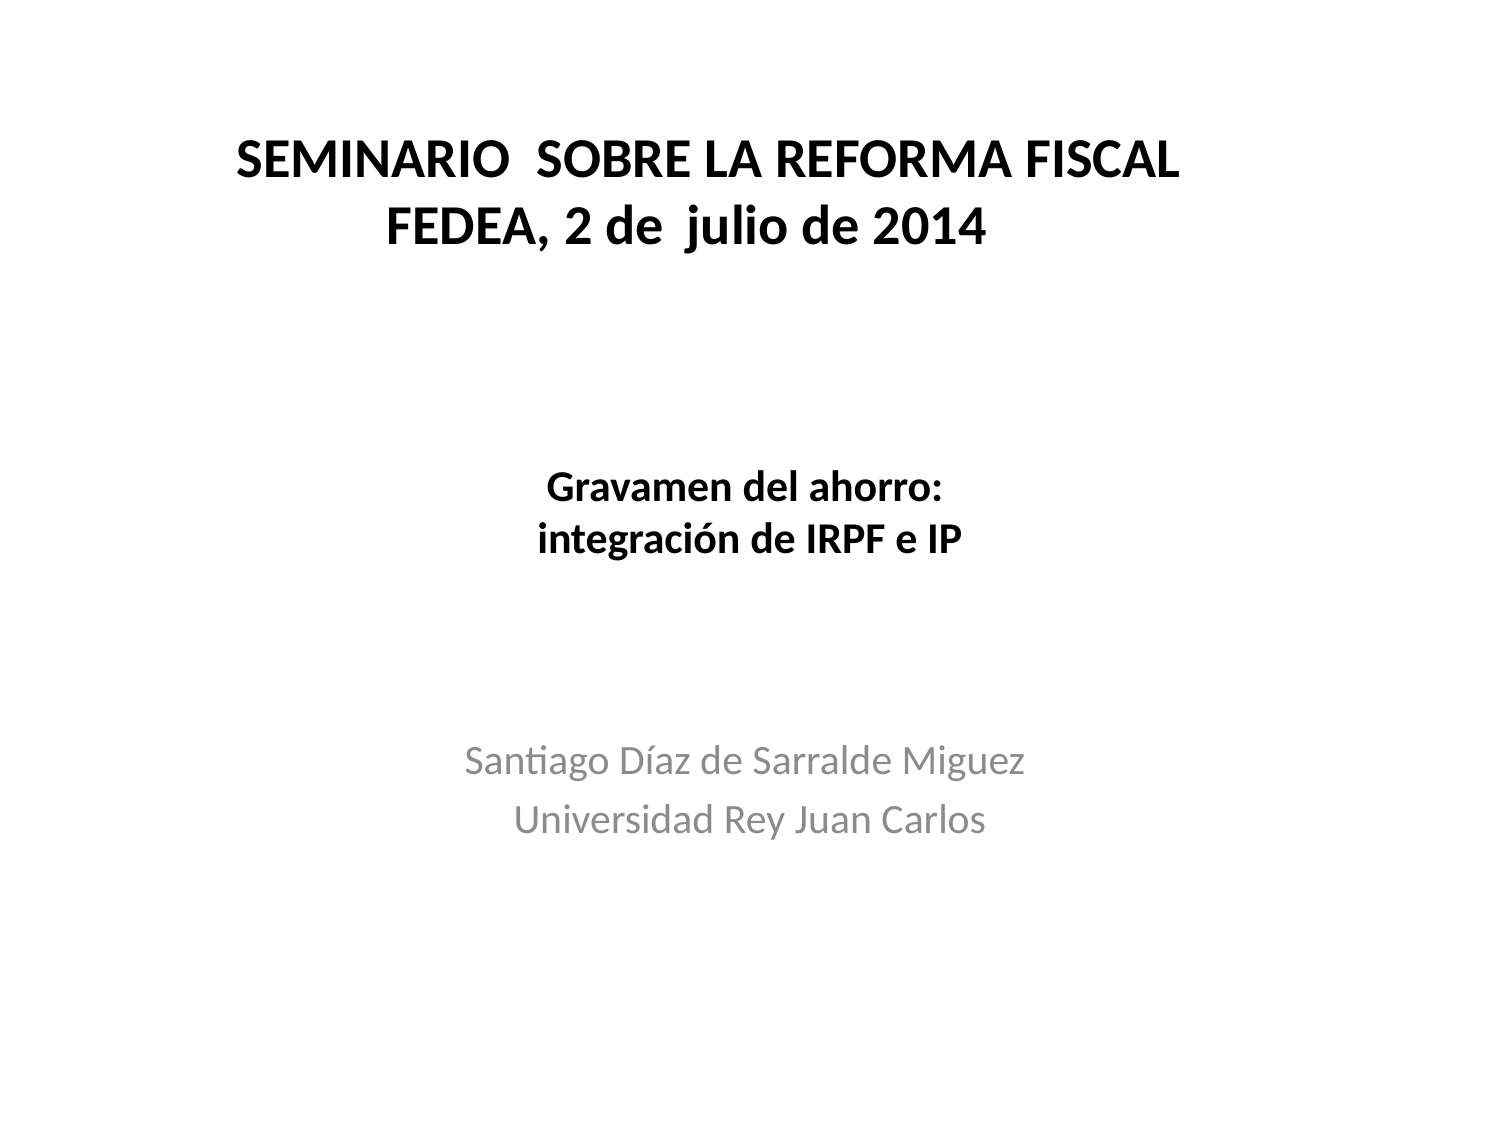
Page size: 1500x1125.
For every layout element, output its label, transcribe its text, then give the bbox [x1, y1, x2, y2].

subtitle Santiago Díaz de Sarralde Miguez Universidad Rey Juan Carlos [225, 637, 1275, 925]
title Gravamen del ahorro: integración de IRPF e IP [112, 404, 1388, 646]
text_box SEMINARIO SOBRE LA REFORMA FISCAL FEDEA, 2 de julio de 2014 [147, 113, 1376, 264]
